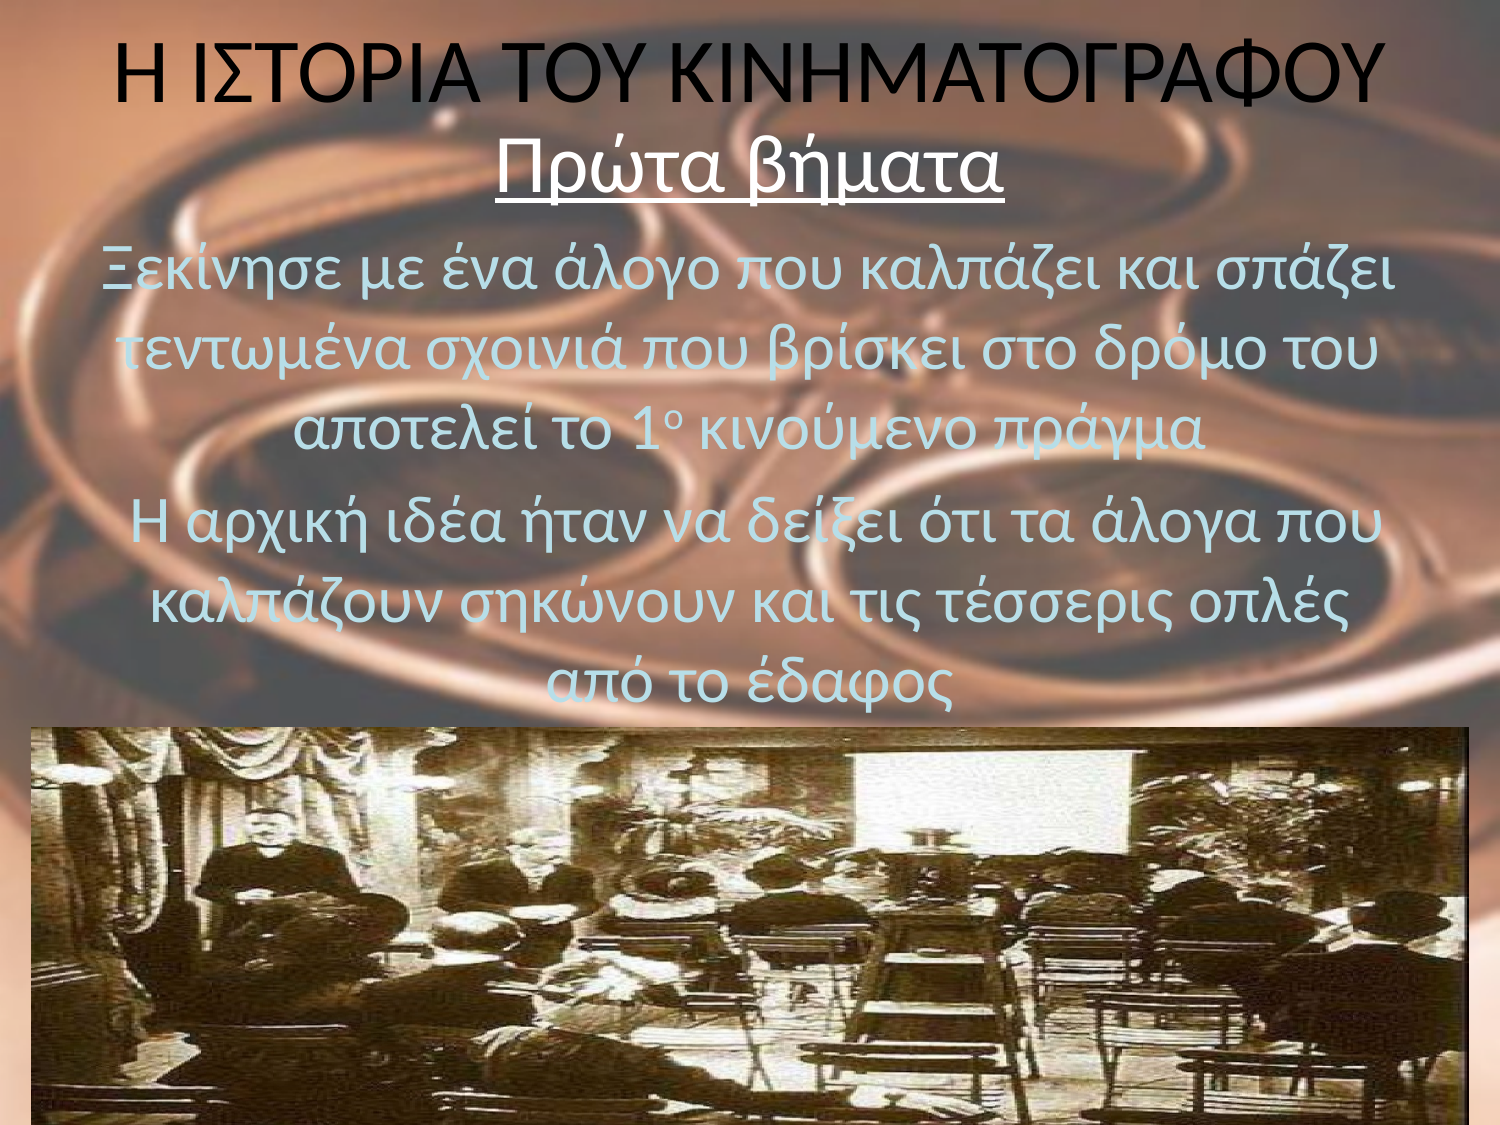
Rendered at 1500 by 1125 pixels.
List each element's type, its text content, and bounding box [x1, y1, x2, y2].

title Η ΙΣΤΟΡΙΑ ΤΟΥ ΚΙΝΗΜΑΤΟΓΡΑΦΟΥ [75, 0, 1425, 101]
list Πρώτα βήματα Ξεκίνησε με ένα άλογο που καλπάζει και σπάζει τεντωμένα σχοινιά που βρίσκει στο δρόμο του αποτελεί το 1ο κινούμενο πράγμα Η αρχική ιδέα ήταν να δείξει ότι τα άλογα που καλπάζουν σηκώνουν και τις τέσσερις οπλές από το έδαφος [75, 101, 1425, 726]
picture [30, 727, 1469, 1125]
